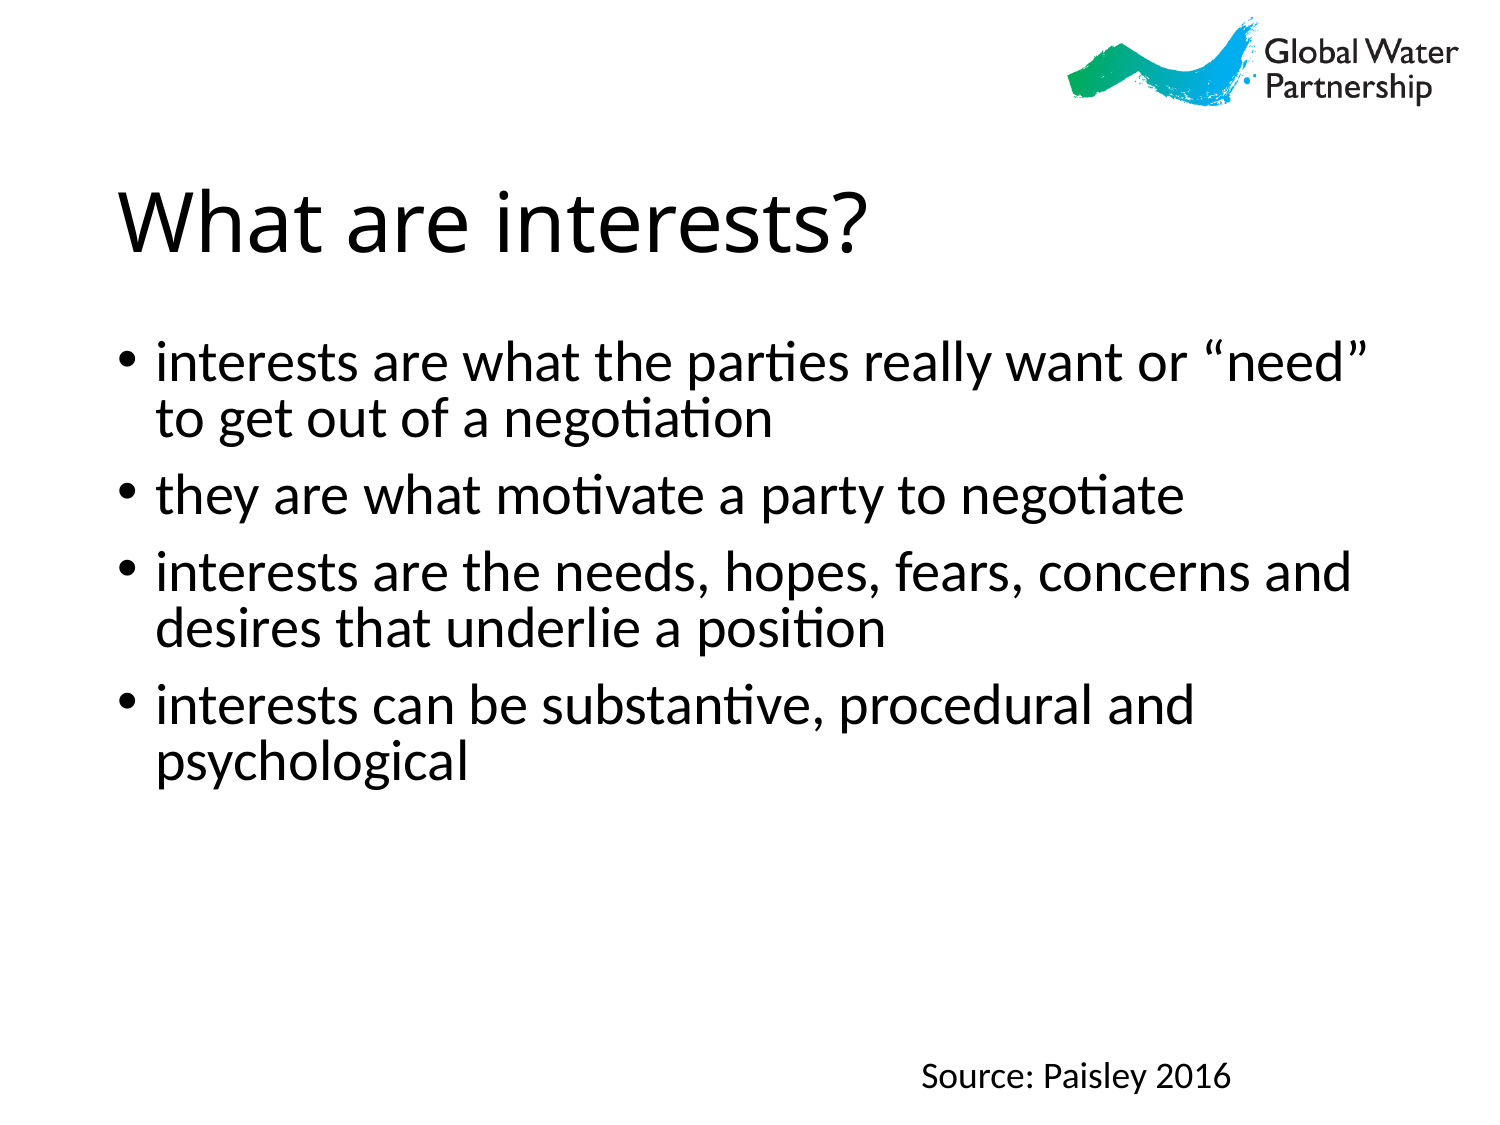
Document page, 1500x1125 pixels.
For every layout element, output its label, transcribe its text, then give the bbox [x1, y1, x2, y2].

text_box Source: Paisley 2016 [906, 1043, 1425, 1104]
title What are interests? [103, 59, 1397, 278]
list interests are what the parties really want or “need” to get out of a negotiation they are what motivate a party to negotiate interests are the needs, hopes, fears, concerns and desires that underlie a position interests can be substantive, procedural and psychological [103, 329, 1397, 1044]
picture [1044, 17, 1468, 115]
